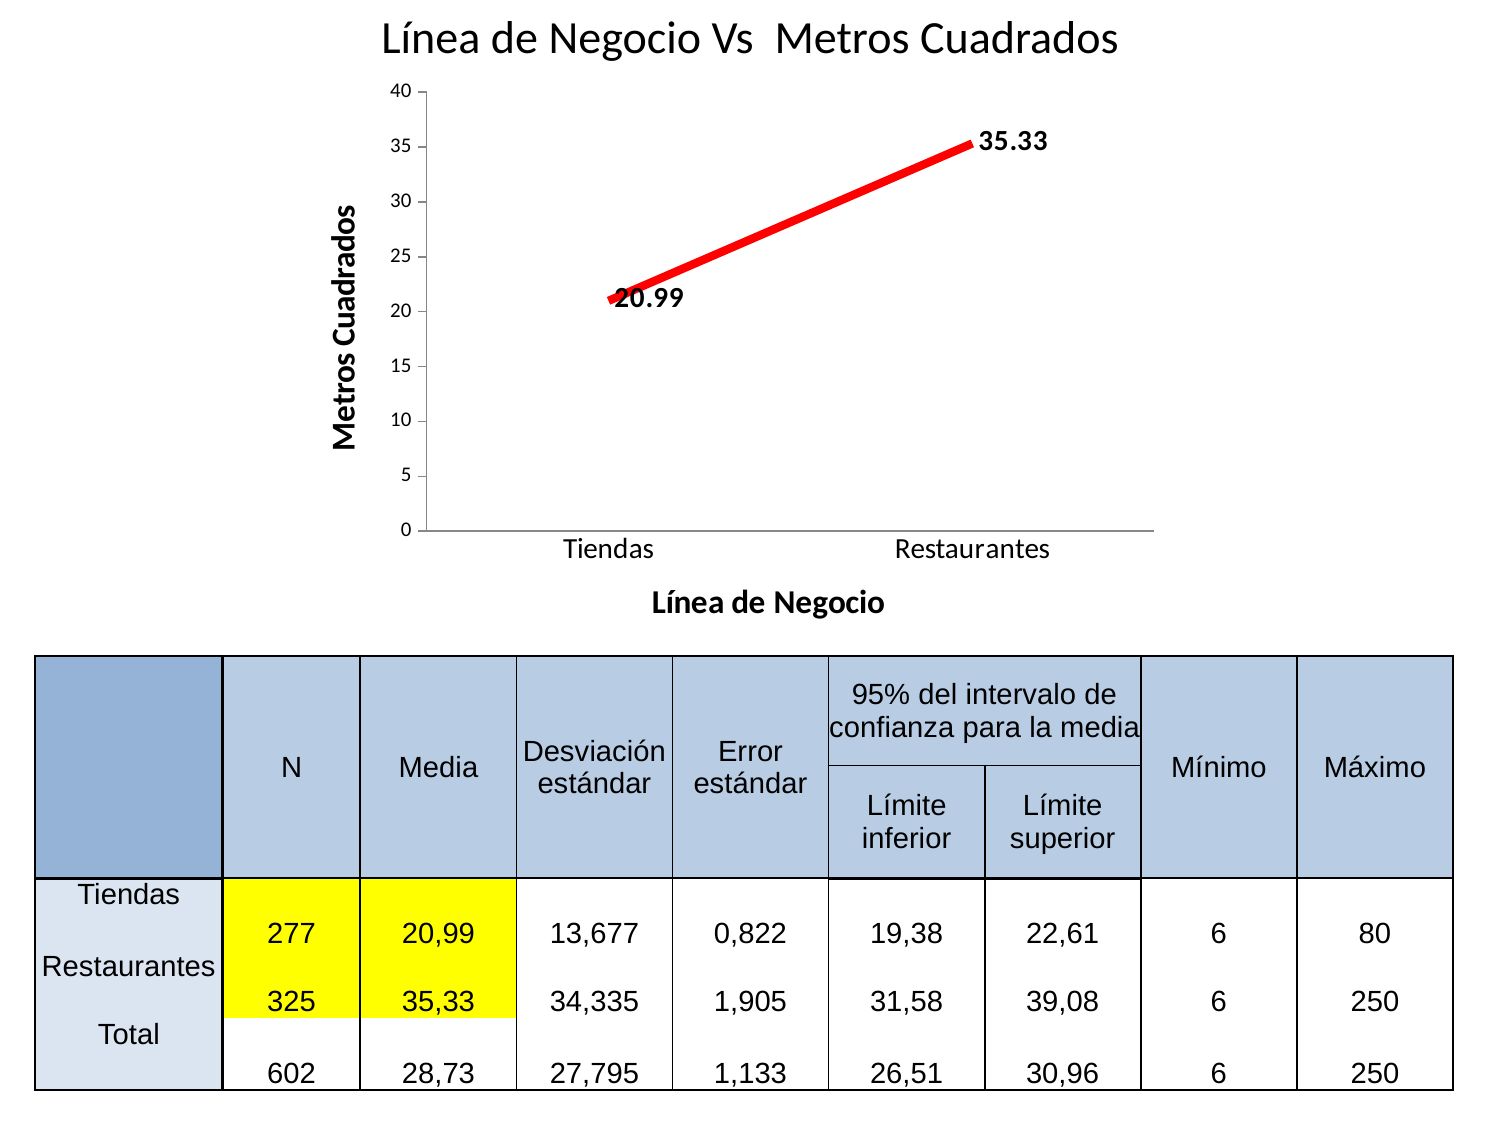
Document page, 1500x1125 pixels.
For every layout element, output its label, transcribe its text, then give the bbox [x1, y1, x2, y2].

table_header N [224, 657, 359, 877]
table_cell 28,73 [361, 1018, 516, 1089]
table_cell Total [36, 1018, 221, 1089]
table_cell 26,51 [829, 1018, 984, 1089]
table_cell 35,33 [361, 950, 516, 1018]
table_cell 250 [1298, 950, 1452, 1018]
table_header Media [361, 666, 516, 877]
table_cell 6 [1142, 950, 1296, 1018]
table_cell Límite superior [986, 766, 1140, 877]
title Línea de Negocio Vs Metros Cuadrados [75, 0, 1425, 71]
table_cell Restaurantes [36, 950, 221, 1018]
table_cell 27,795 [517, 1018, 672, 1089]
table_cell 80 [1298, 879, 1452, 950]
table_cell Límite inferior [829, 766, 984, 877]
table_cell 13,677 [517, 879, 672, 950]
table_cell 6 [1142, 1018, 1296, 1089]
table_header [36, 657, 221, 877]
table_cell 250 [1298, 1018, 1452, 1089]
table_header Máximo [1298, 657, 1452, 877]
table_cell 34,335 [517, 950, 672, 1018]
table_cell 1,133 [673, 1018, 828, 1089]
table_cell 602 [224, 1018, 359, 1089]
table_cell 325 [224, 950, 359, 1018]
table_cell 1,905 [673, 950, 828, 1018]
table_cell 20,99 [361, 879, 516, 950]
table_cell 22,61 [986, 880, 1140, 950]
table_cell 19,38 [829, 880, 984, 950]
table_header 95% del intervalo de confianza para la media [829, 666, 1140, 765]
table_cell 6 [1142, 879, 1296, 950]
table_cell 31,58 [829, 950, 984, 1018]
table_header Desviación estándar [517, 666, 672, 877]
table_cell 0,822 [673, 879, 828, 950]
table_cell 30,96 [986, 1018, 1140, 1089]
table_cell Tiendas [36, 880, 221, 950]
table_header Mínimo [1142, 657, 1296, 877]
table_cell 39,08 [986, 950, 1140, 1018]
table_header Error estándar [673, 666, 828, 877]
chart [292, 70, 1173, 657]
table_cell 277 [224, 879, 359, 950]
